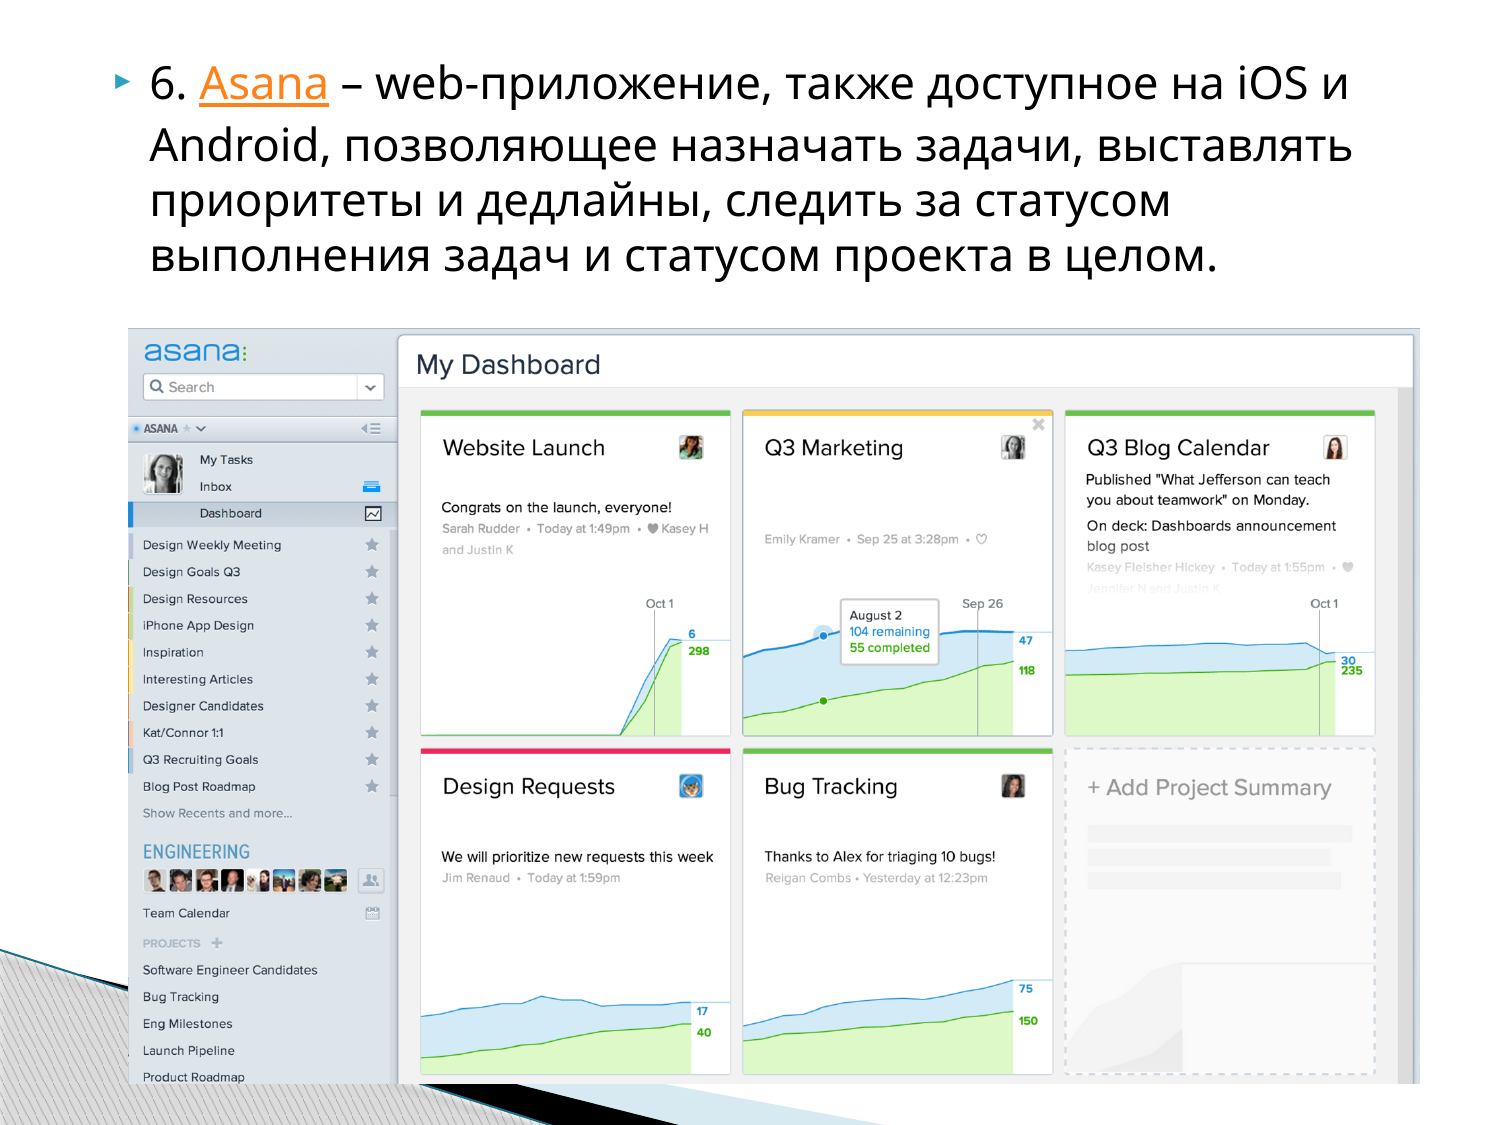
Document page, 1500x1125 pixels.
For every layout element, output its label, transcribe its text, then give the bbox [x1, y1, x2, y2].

picture [128, 327, 1421, 1085]
list 6. Asana – web-приложение, также доступное на iOS и Android, позволяющее назначать задачи, выставлять приоритеты и дедлайны, следить за статусом выполнения задач и статусом проекта в целом. [82, 46, 1432, 329]
